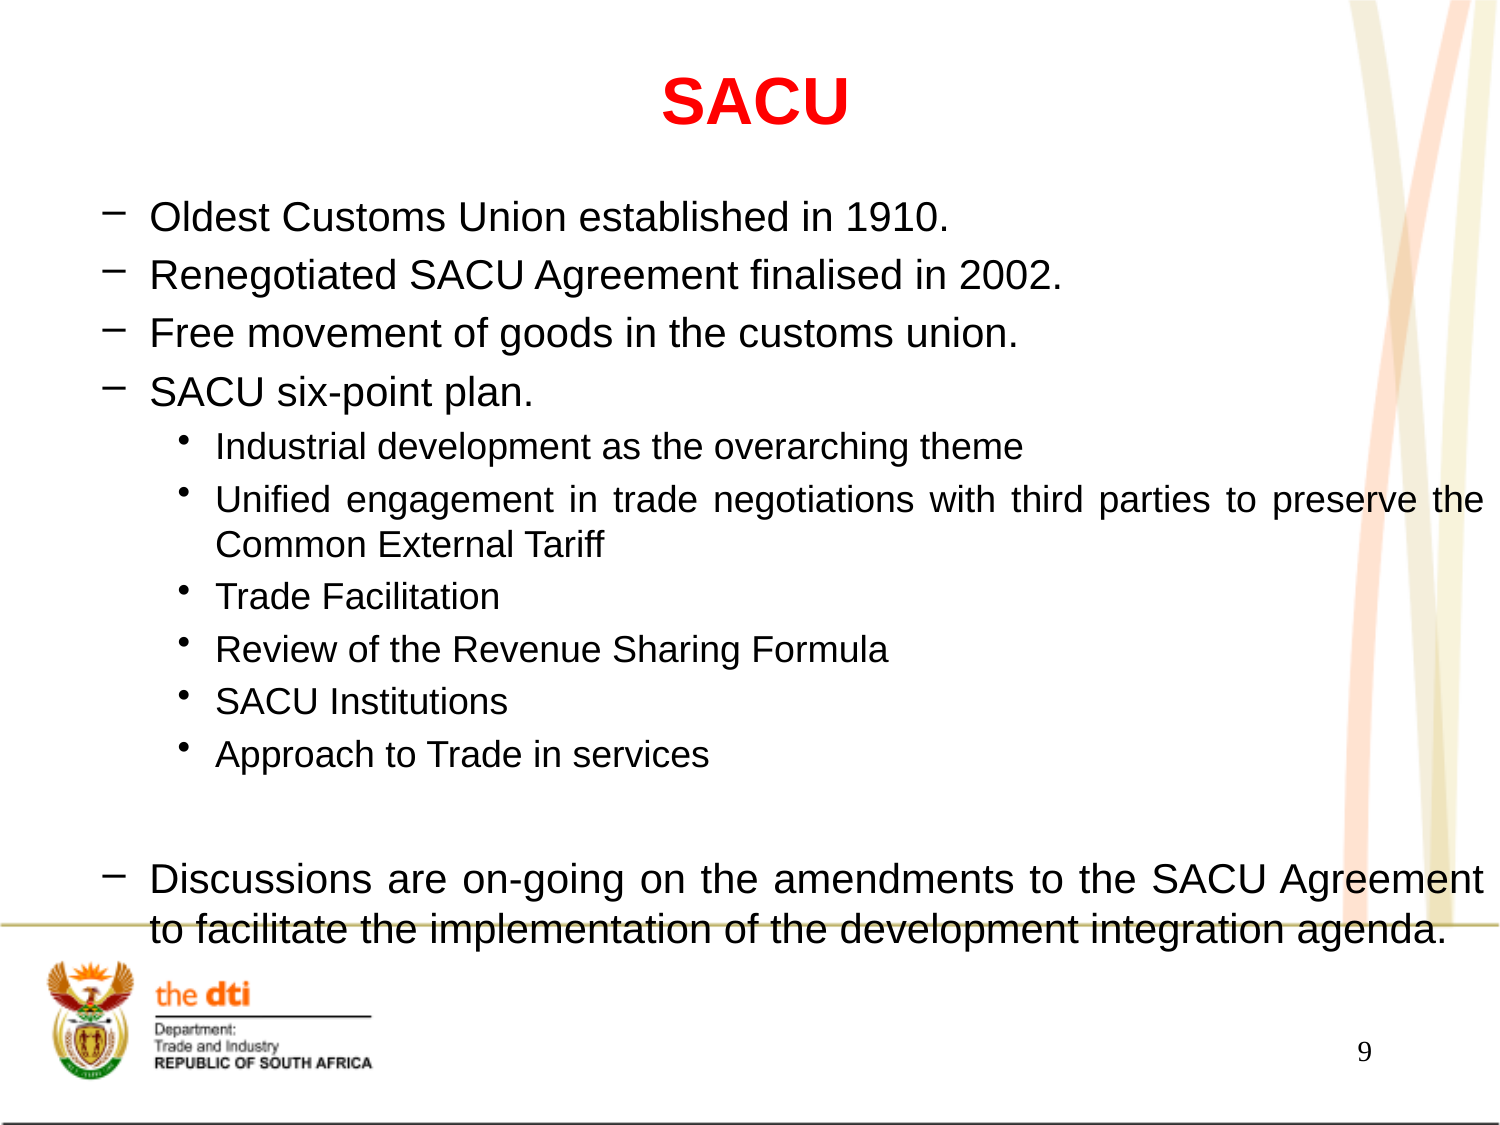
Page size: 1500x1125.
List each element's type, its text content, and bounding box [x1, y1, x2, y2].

list Oldest Customs Union established in 1910. Renegotiated SACU Agreement finalised in 2002. Free movement of goods in the customs union. SACU six-point plan. Industrial development as the overarching theme Unified engagement in trade negotiations with third parties to preserve the Common External Tariff Trade Facilitation Review of the Revenue Sharing Formula SACU Institutions Approach to Trade in services Discussions are on-going on the amendments to the SACU Agreement to facilitate the implementation of the development integration agenda. [12, 181, 1500, 951]
picture [0, 0, 1500, 1125]
slide_number 9 [1074, 1024, 1388, 1101]
title SACU [29, 33, 1483, 163]
